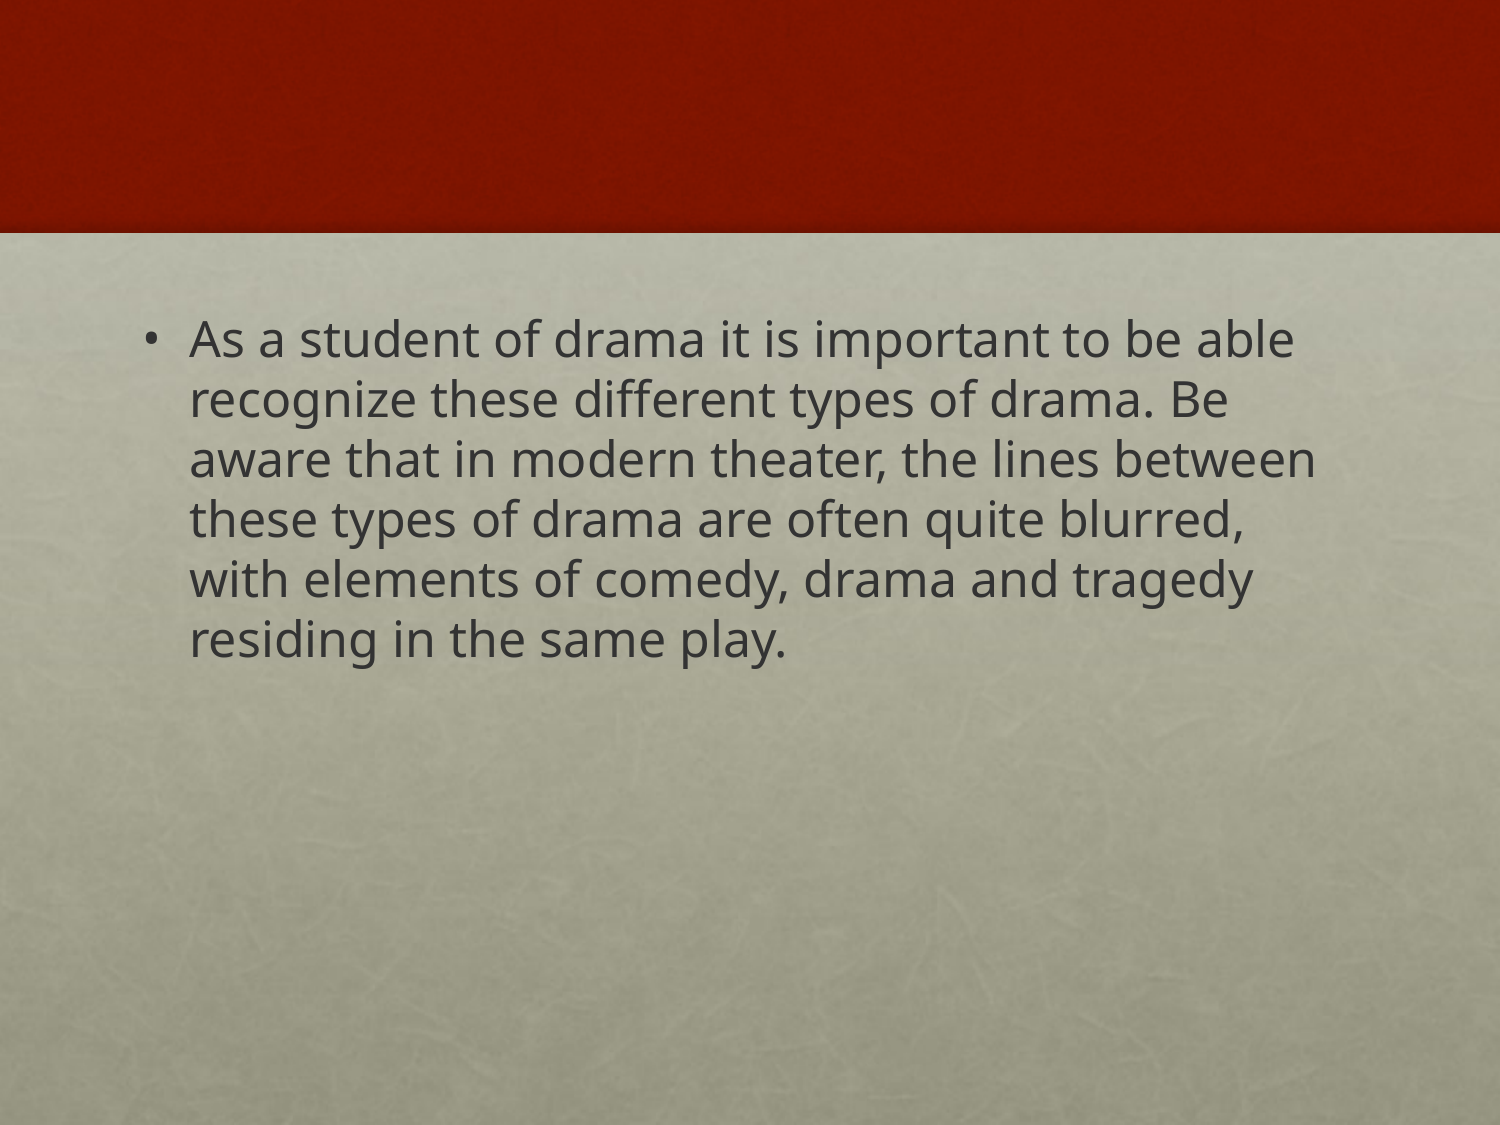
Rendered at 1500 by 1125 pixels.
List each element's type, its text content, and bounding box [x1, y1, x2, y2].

picture [0, 214, 1500, 1125]
list As a student of drama it is important to be able recognize these different types of drama. Be aware that in modern theater, the lines between these types of drama are often quite blurred, with elements of comedy, drama and tragedy residing in the same play. [127, 299, 1372, 1005]
